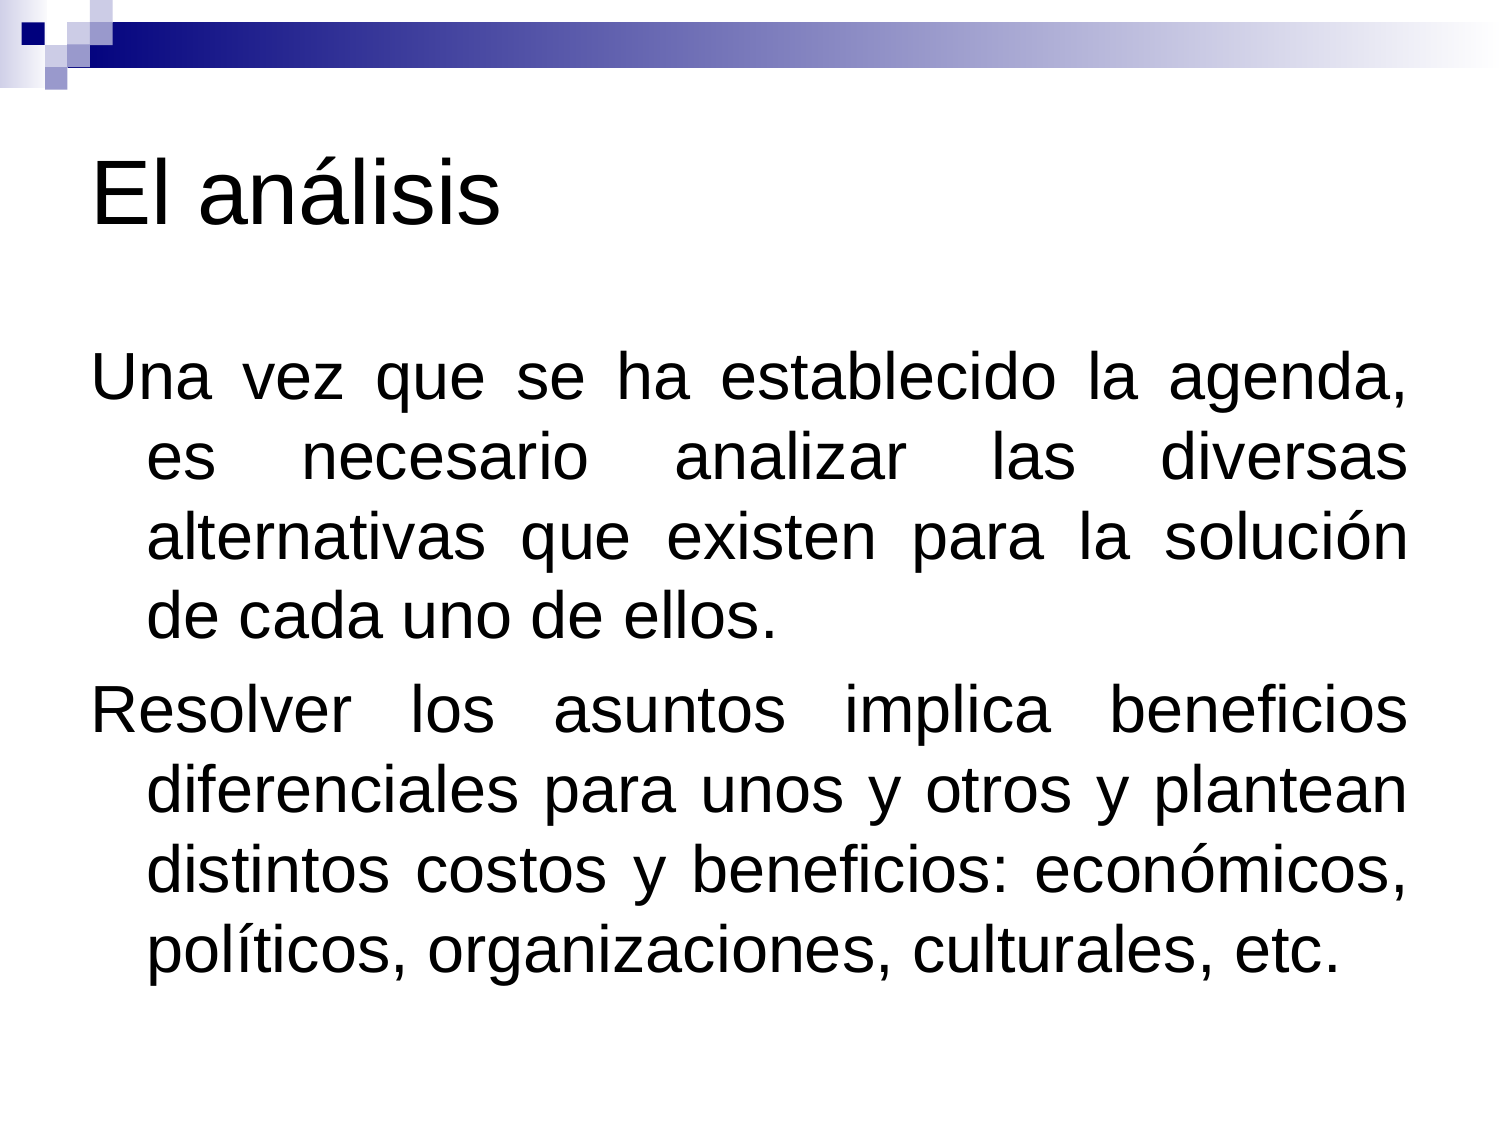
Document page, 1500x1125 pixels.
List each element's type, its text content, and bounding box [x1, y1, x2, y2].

list Una vez que se ha establecido la agenda, es necesario analizar las diversas alternativas que existen para la solución de cada uno de ellos. Resolver los asuntos implica beneficios diferenciales para unos y otros y plantean distintos costos y beneficios: económicos, políticos, organizaciones, culturales, etc. [74, 324, 1426, 963]
title El análisis [74, 74, 1426, 301]
